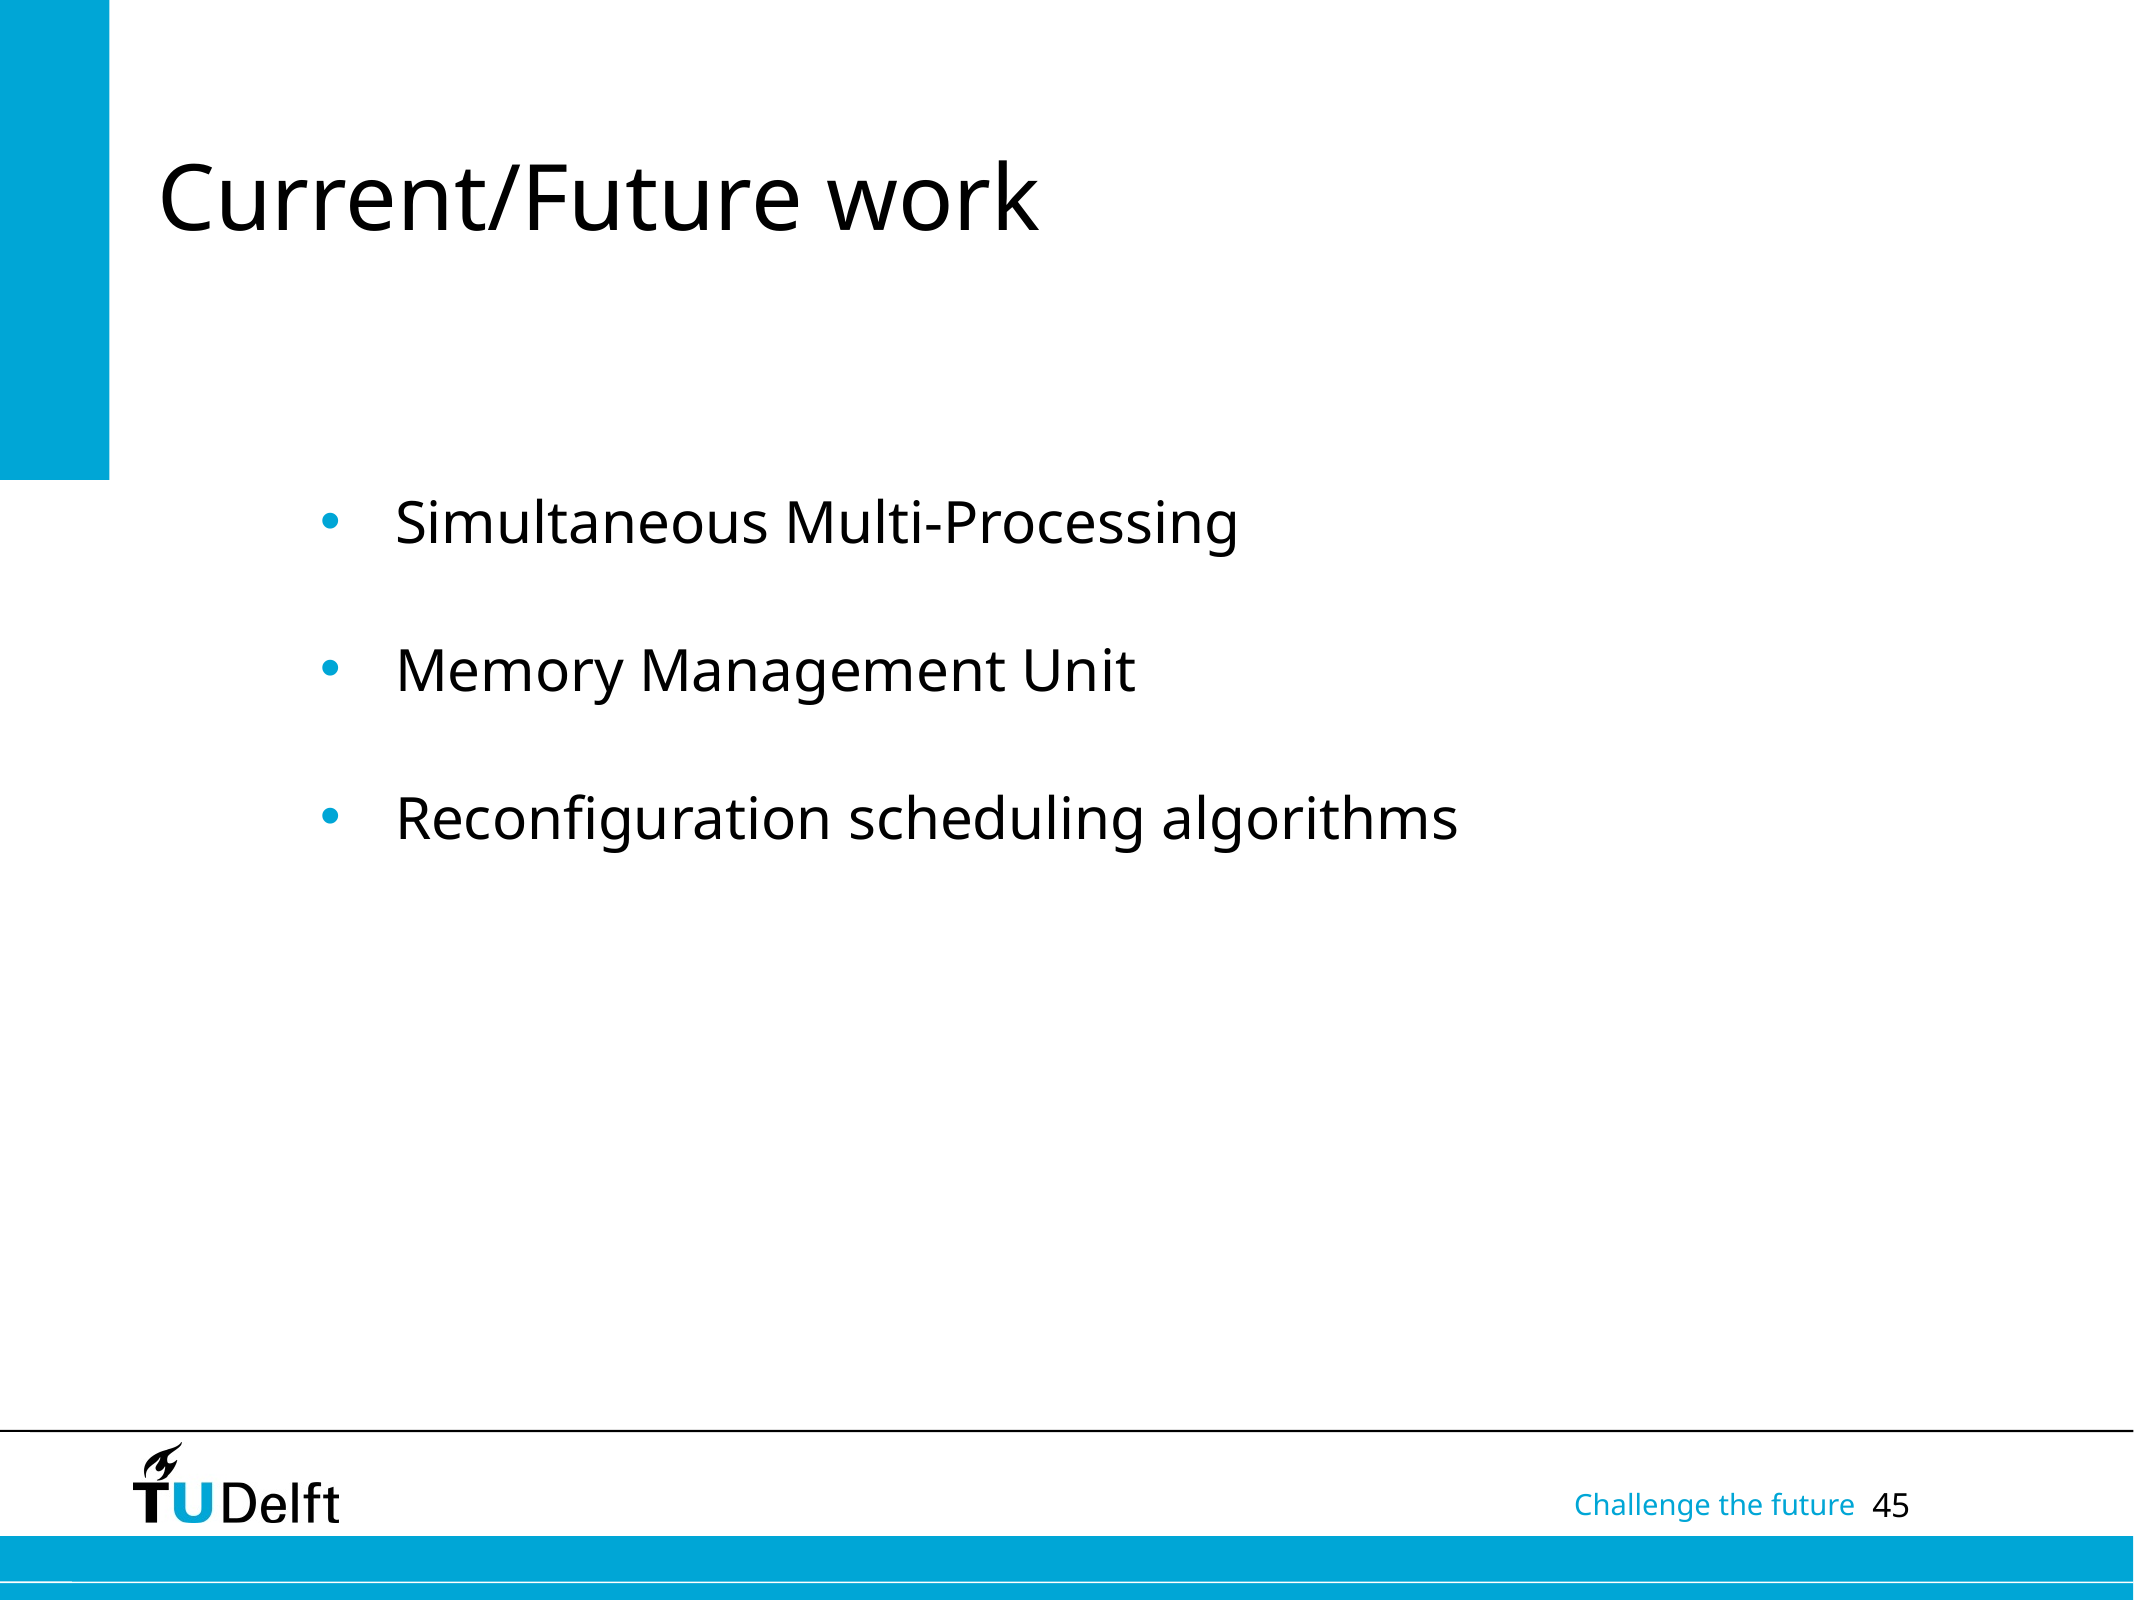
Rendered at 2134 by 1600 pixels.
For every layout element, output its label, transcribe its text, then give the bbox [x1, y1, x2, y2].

picture [133, 1442, 339, 1523]
title Current/Future work [157, 138, 1971, 482]
subtitle Simultaneous Multi-Processing Memory Management Unit Reconfiguration scheduling algorithms [320, 481, 1814, 1316]
